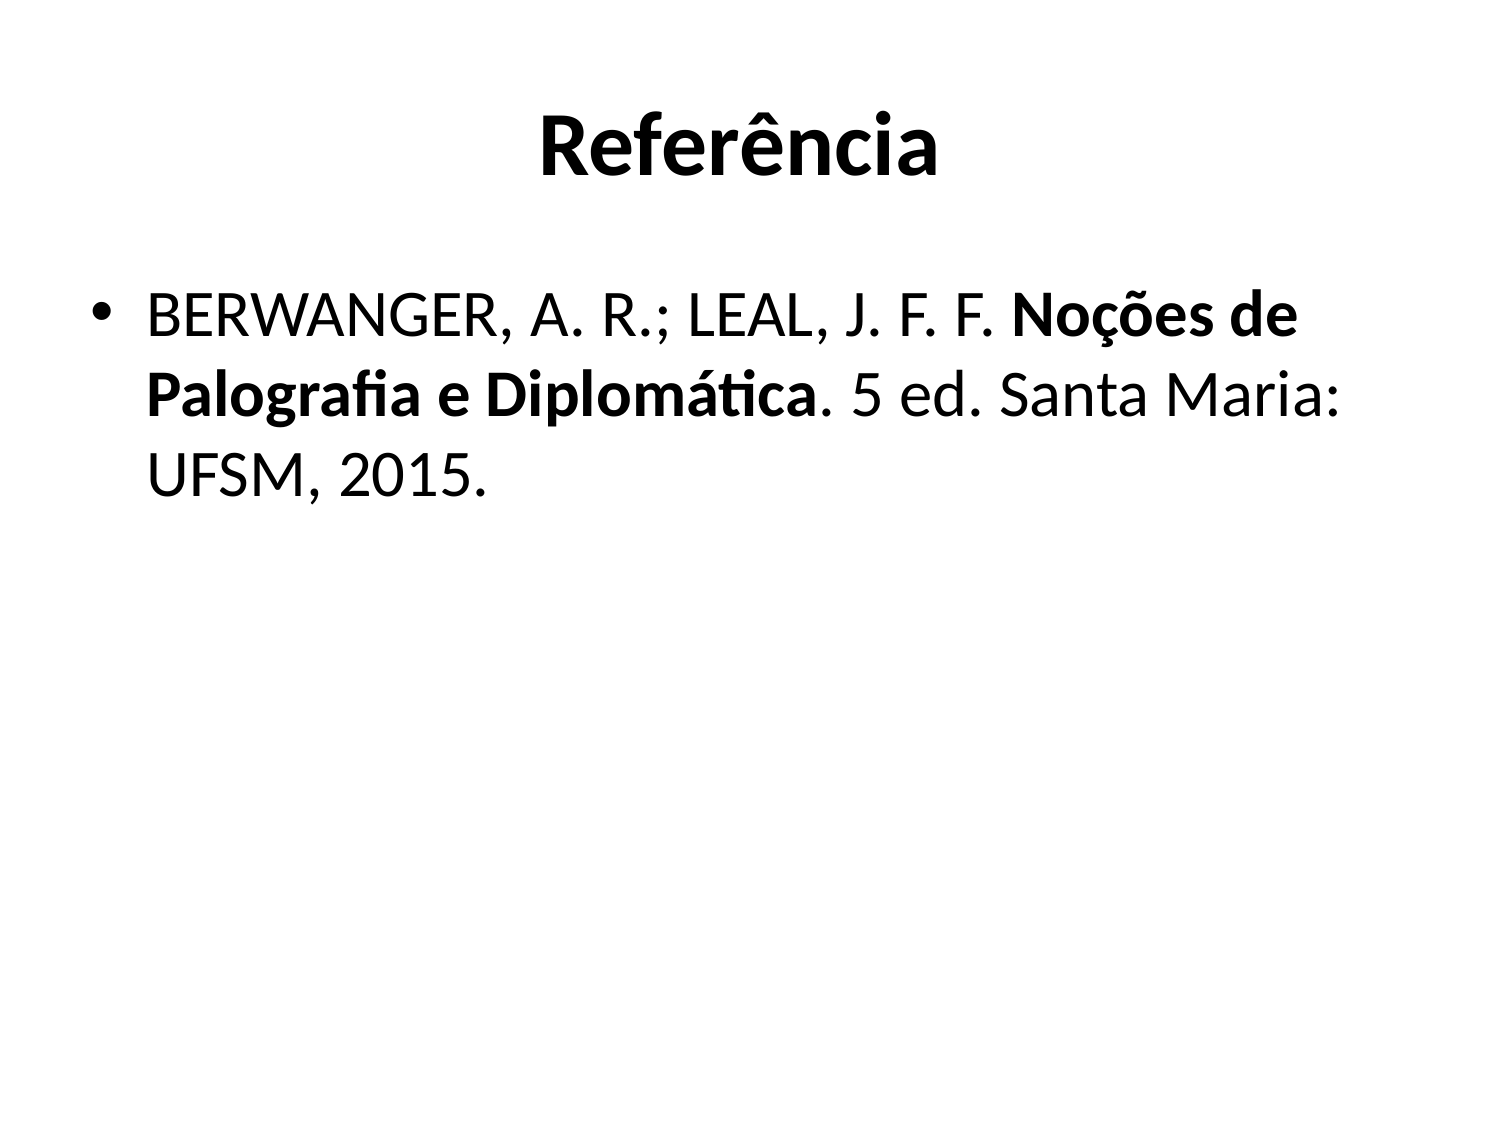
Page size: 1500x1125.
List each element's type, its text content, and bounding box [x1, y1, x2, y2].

list BERWANGER, A. R.; LEAL, J. F. F. Noções de Palografia e Diplomática. 5 ed. Santa Maria: UFSM, 2015. [75, 262, 1425, 1005]
title Referência [75, 45, 1425, 233]
